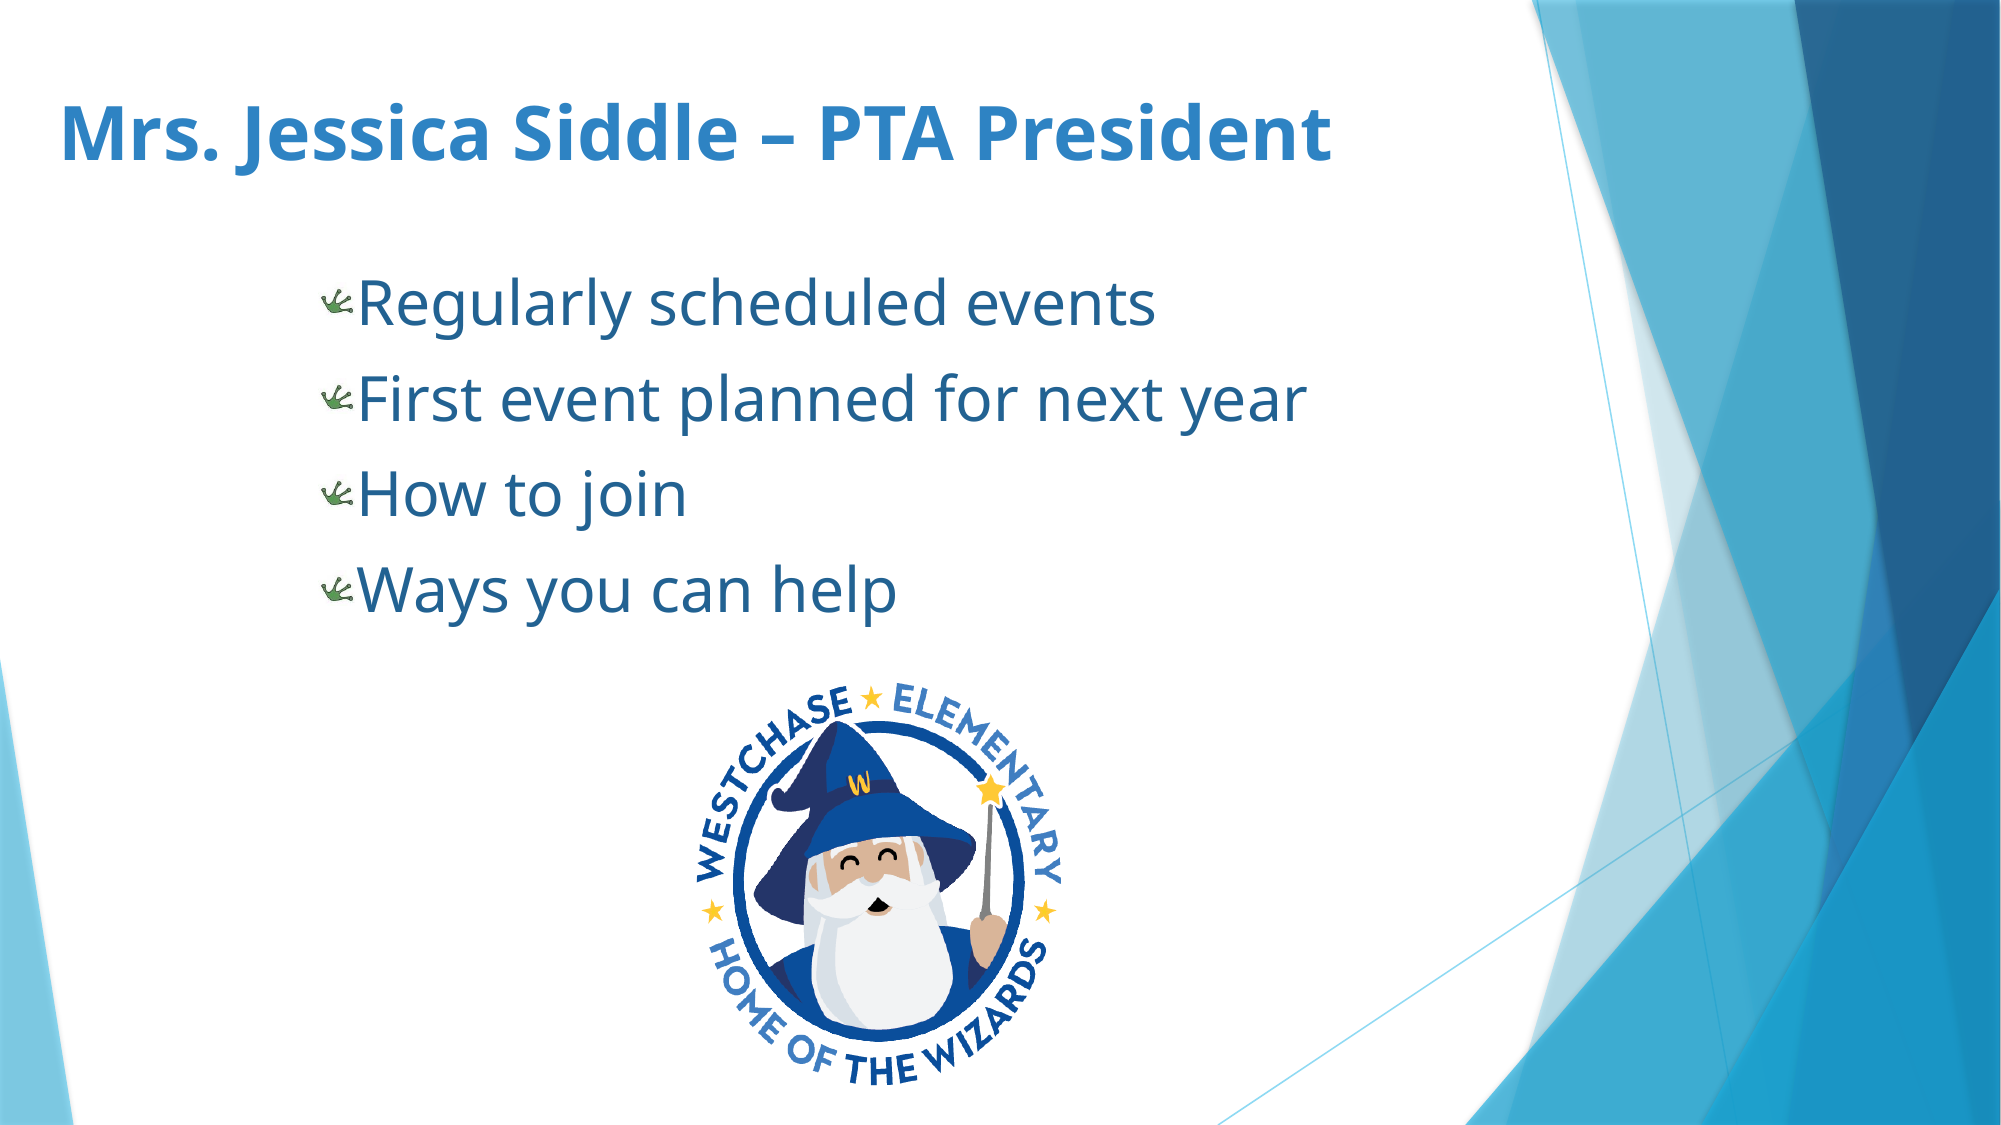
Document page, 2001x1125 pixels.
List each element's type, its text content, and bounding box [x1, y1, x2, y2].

picture [318, 570, 355, 606]
picture [318, 474, 355, 510]
picture [318, 378, 355, 414]
picture [318, 282, 355, 318]
picture [679, 668, 1082, 1099]
title Mrs. Jessica Siddle – PTA President [43, 78, 1650, 276]
list Regularly scheduled events First event planned for next year How to join Ways you can help [78, 255, 1578, 747]
